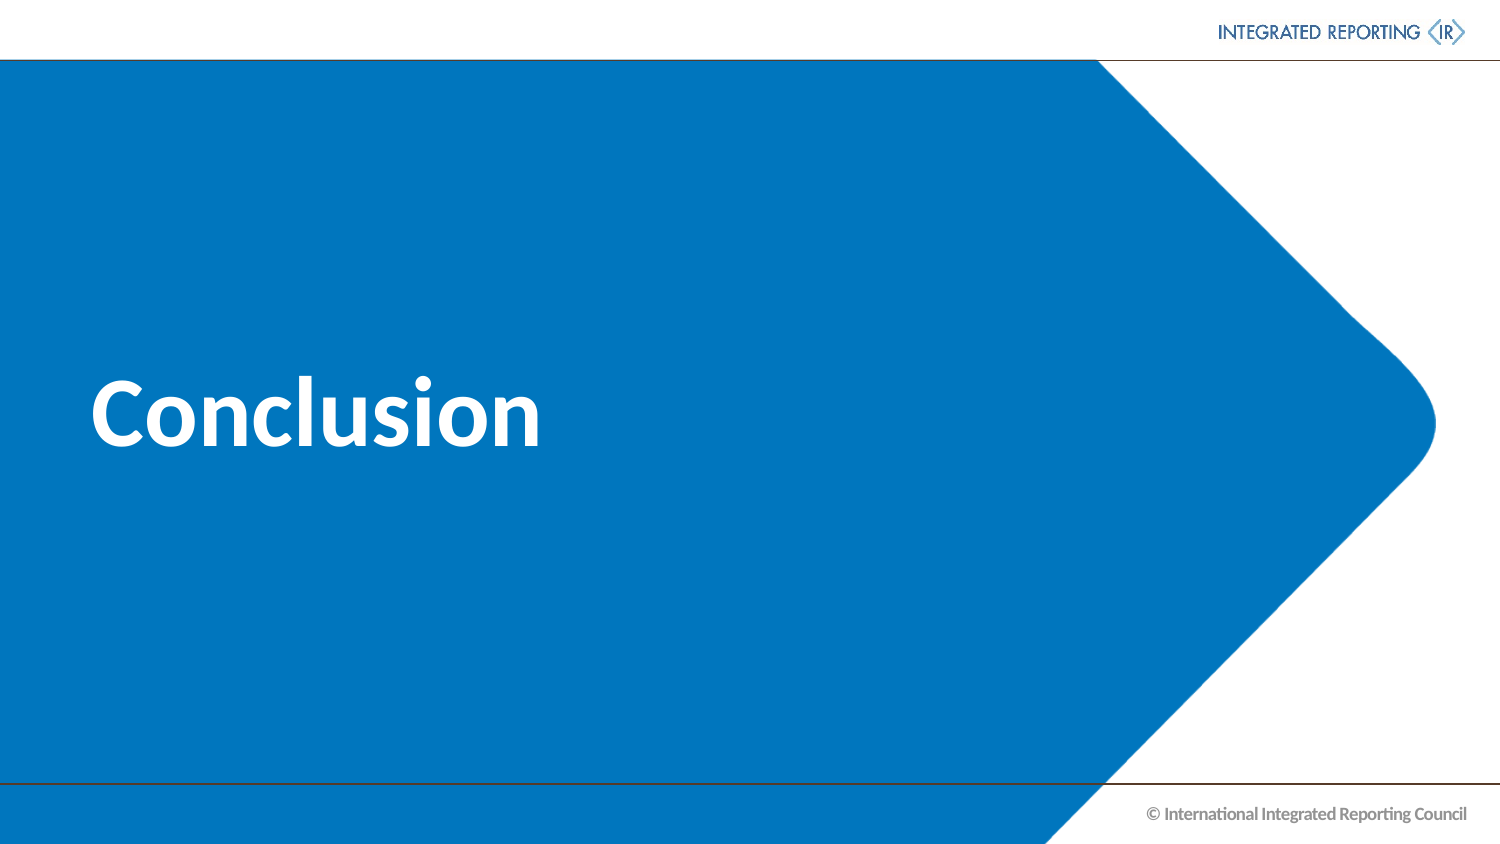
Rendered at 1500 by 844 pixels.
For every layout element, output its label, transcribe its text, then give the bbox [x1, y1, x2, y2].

picture [0, 785, 1436, 844]
picture [0, 61, 1436, 783]
title Conclusion [76, 339, 1223, 529]
picture [1219, 19, 1465, 45]
